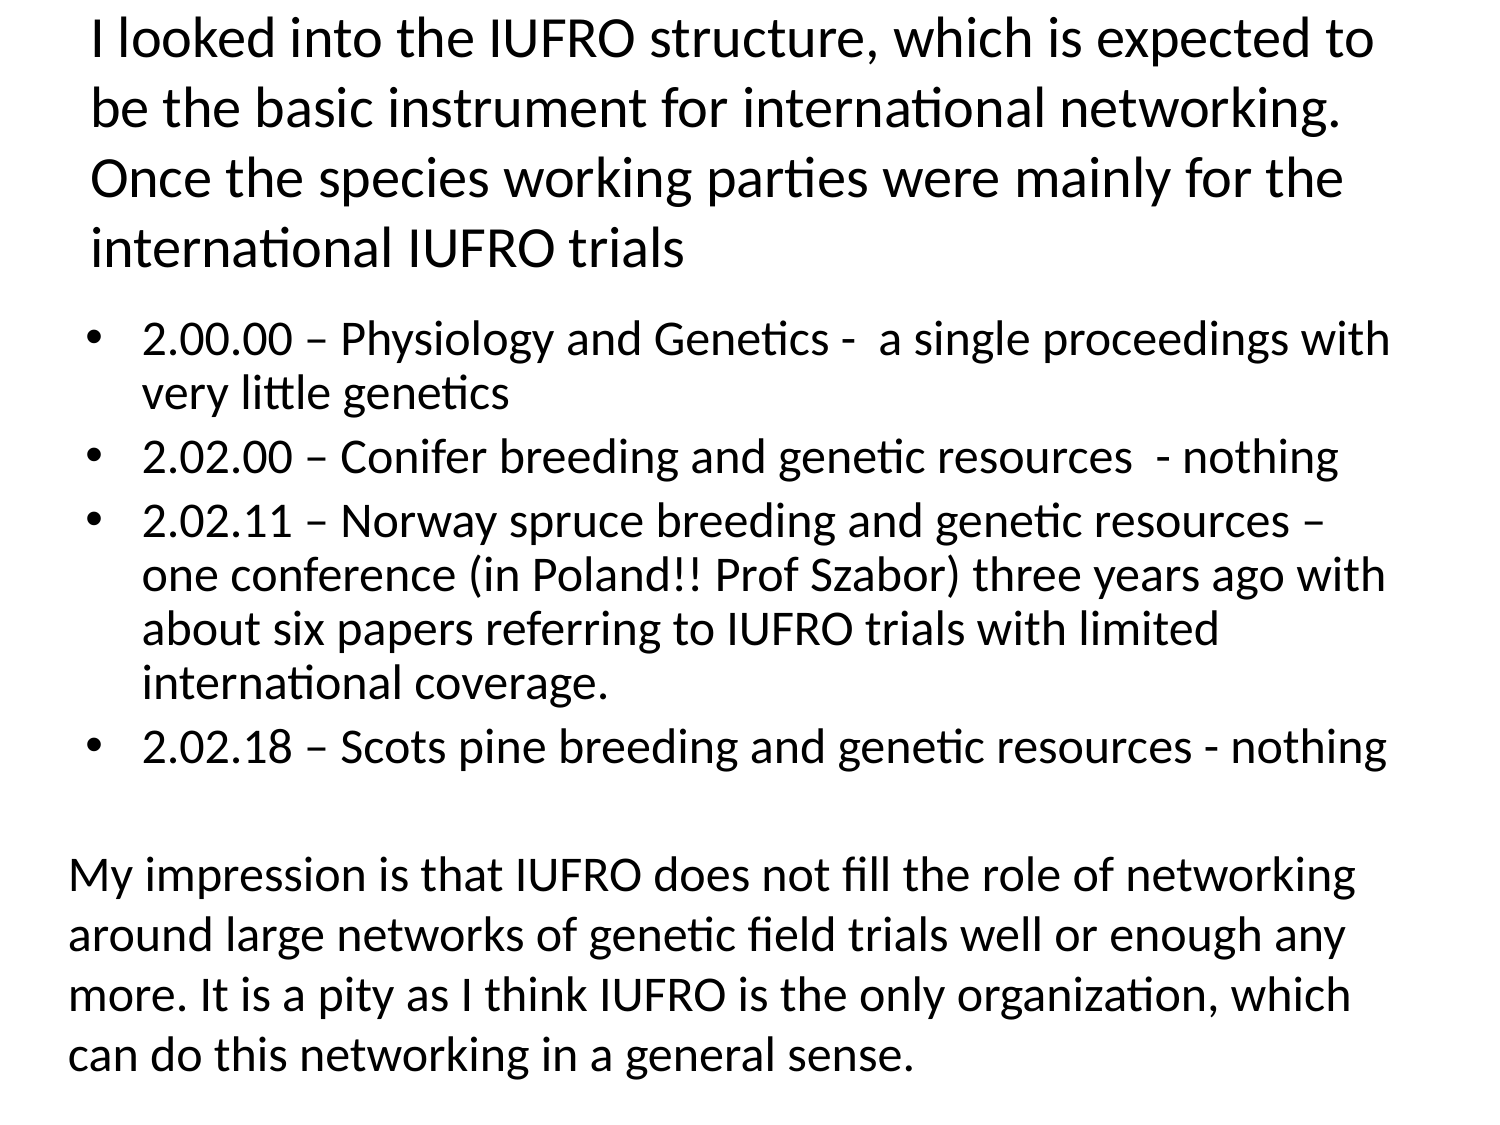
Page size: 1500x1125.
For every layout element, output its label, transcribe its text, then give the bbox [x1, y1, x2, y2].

text_box My impression is that IUFRO does not fill the role of networking around large networks of genetic field trials well or enough any more. It is a pity as I think IUFRO is the only organization, which can do this networking in a general sense. [53, 834, 1389, 1089]
list 2.00.00 – Physiology and Genetics - a single proceedings with very little genetics 2.02.00 – Conifer breeding and genetic resources - nothing 2.02.11 – Norway spruce breeding and genetic resources – one conference (in Poland!! Prof Szabor) three years ago with about six papers referring to IUFRO trials with limited international coverage. 2.02.18 – Scots pine breeding and genetic resources - nothing [70, 304, 1421, 821]
title I looked into the IUFRO structure, which is expected to be the basic instrument for international networking. Once the species working parties were mainly for the international IUFRO trials [74, 44, 1426, 233]
